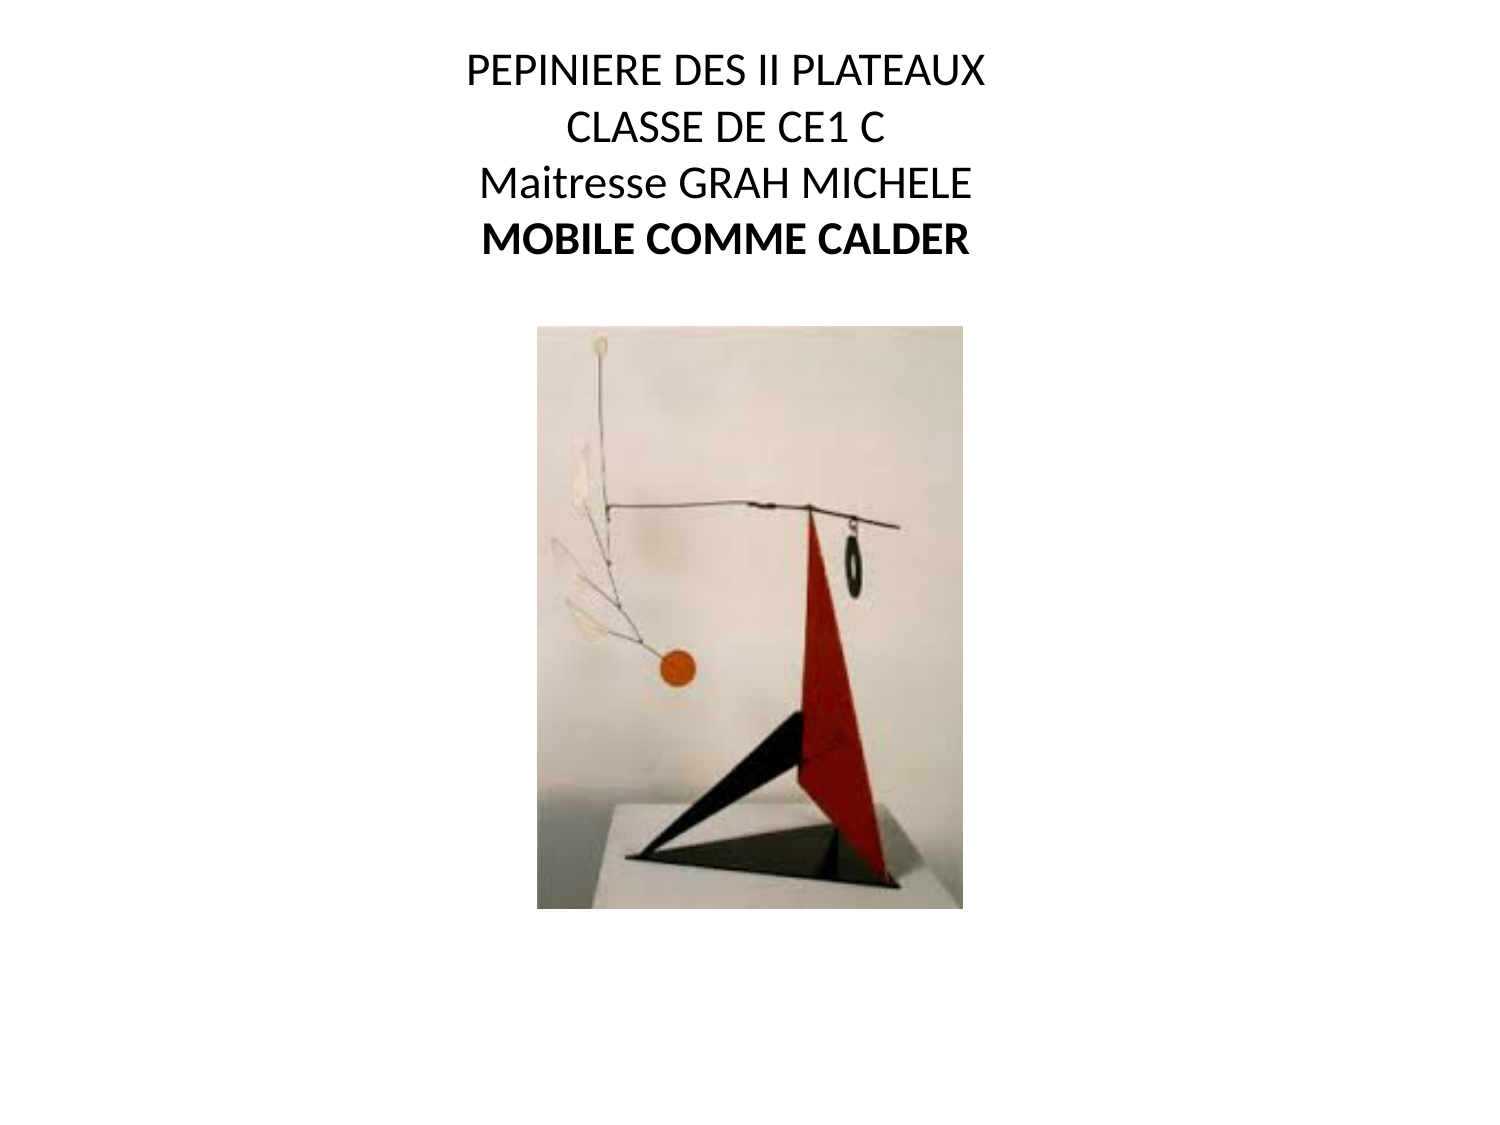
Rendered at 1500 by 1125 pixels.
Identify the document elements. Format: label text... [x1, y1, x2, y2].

title PEPINIERE DES II PLATEAUX CLASSE DE CE1 C Maitresse GRAH MICHELE MOBILE COMME CALDER [88, 30, 1364, 273]
picture [537, 325, 963, 909]
